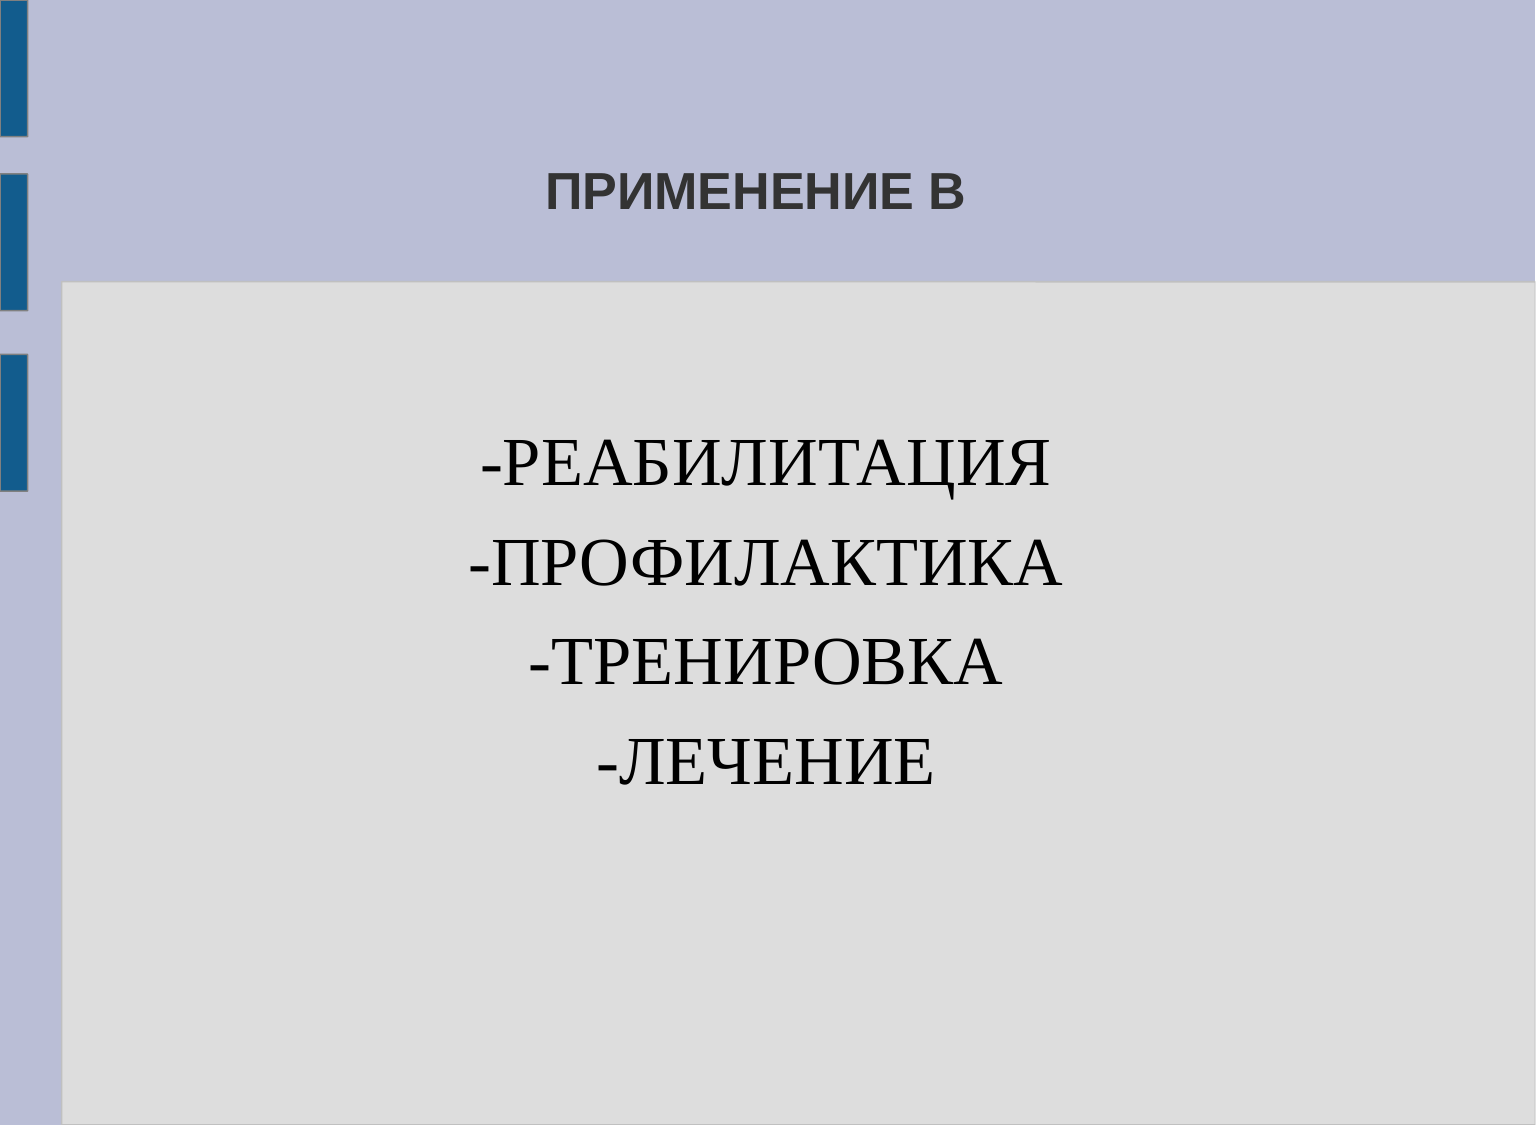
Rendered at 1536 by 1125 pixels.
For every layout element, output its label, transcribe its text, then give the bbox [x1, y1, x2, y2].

text_box -РЕАБИЛИТАЦИЯ -ПРОФИЛАКТИКА -ТРЕНИРОВКА -ЛЕЧЕНИЕ [115, 324, 1411, 991]
title ПРИМЕНЕНИЕ В [115, 99, 1411, 278]
